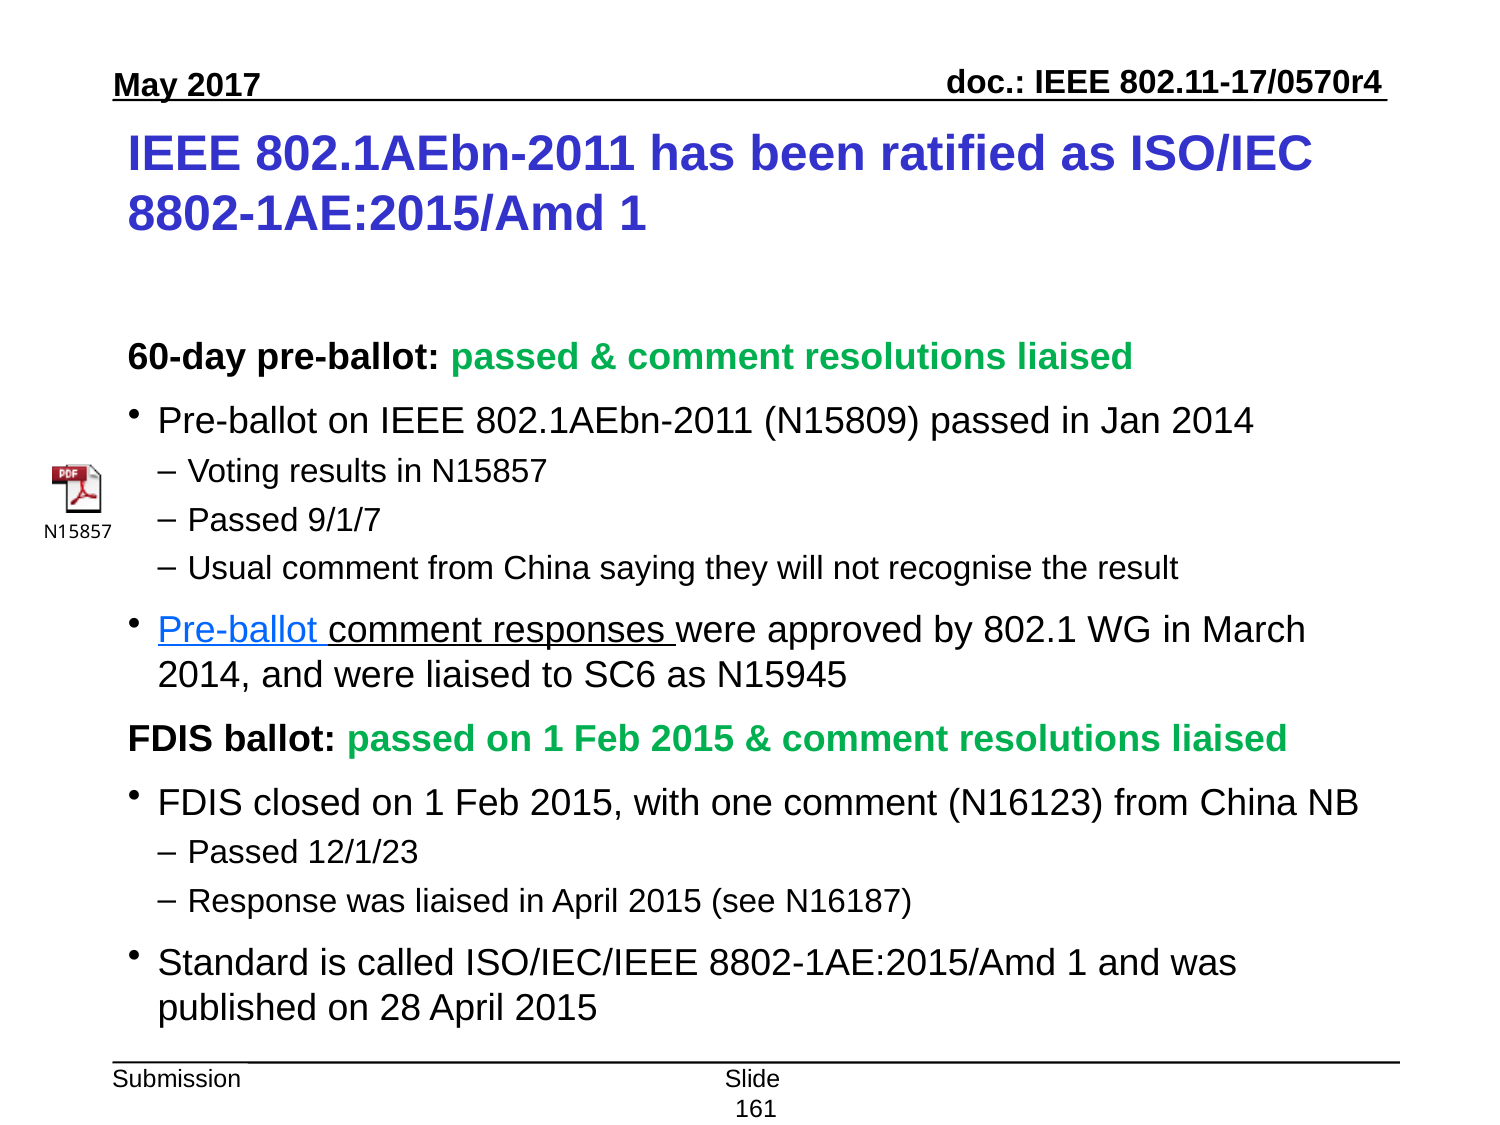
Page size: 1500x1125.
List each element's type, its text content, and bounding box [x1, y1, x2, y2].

title IEEE 802.1AEbn-2011 has been ratified as ISO/IEC 8802-1AE:2015/Amd 1 [112, 112, 1388, 288]
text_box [2, 462, 154, 590]
list 60-day pre-ballot: passed & comment resolutions liaised Pre-ballot on IEEE 802.1AEbn-2011 (N15809) passed in Jan 2014 Voting results in N15857 Passed 9/1/7 Usual comment from China saying they will not recognise the result Pre-ballot comment responses were approved by 802.1 WG in March 2014, and were liaised to SC6 as N15945 FDIS ballot: passed on 1 Feb 2015 & comment resolutions liaised FDIS closed on 1 Feb 2015, with one comment (N16123) from China NB Passed 12/1/23 Response was liaised in April 2015 (see N16187) Standard is called ISO/IEC/IEEE 8802-1AE:2015/Amd 1 and was published on 28 April 2015 [112, 324, 1388, 1000]
slide_number Slide 161 [709, 1061, 803, 1093]
